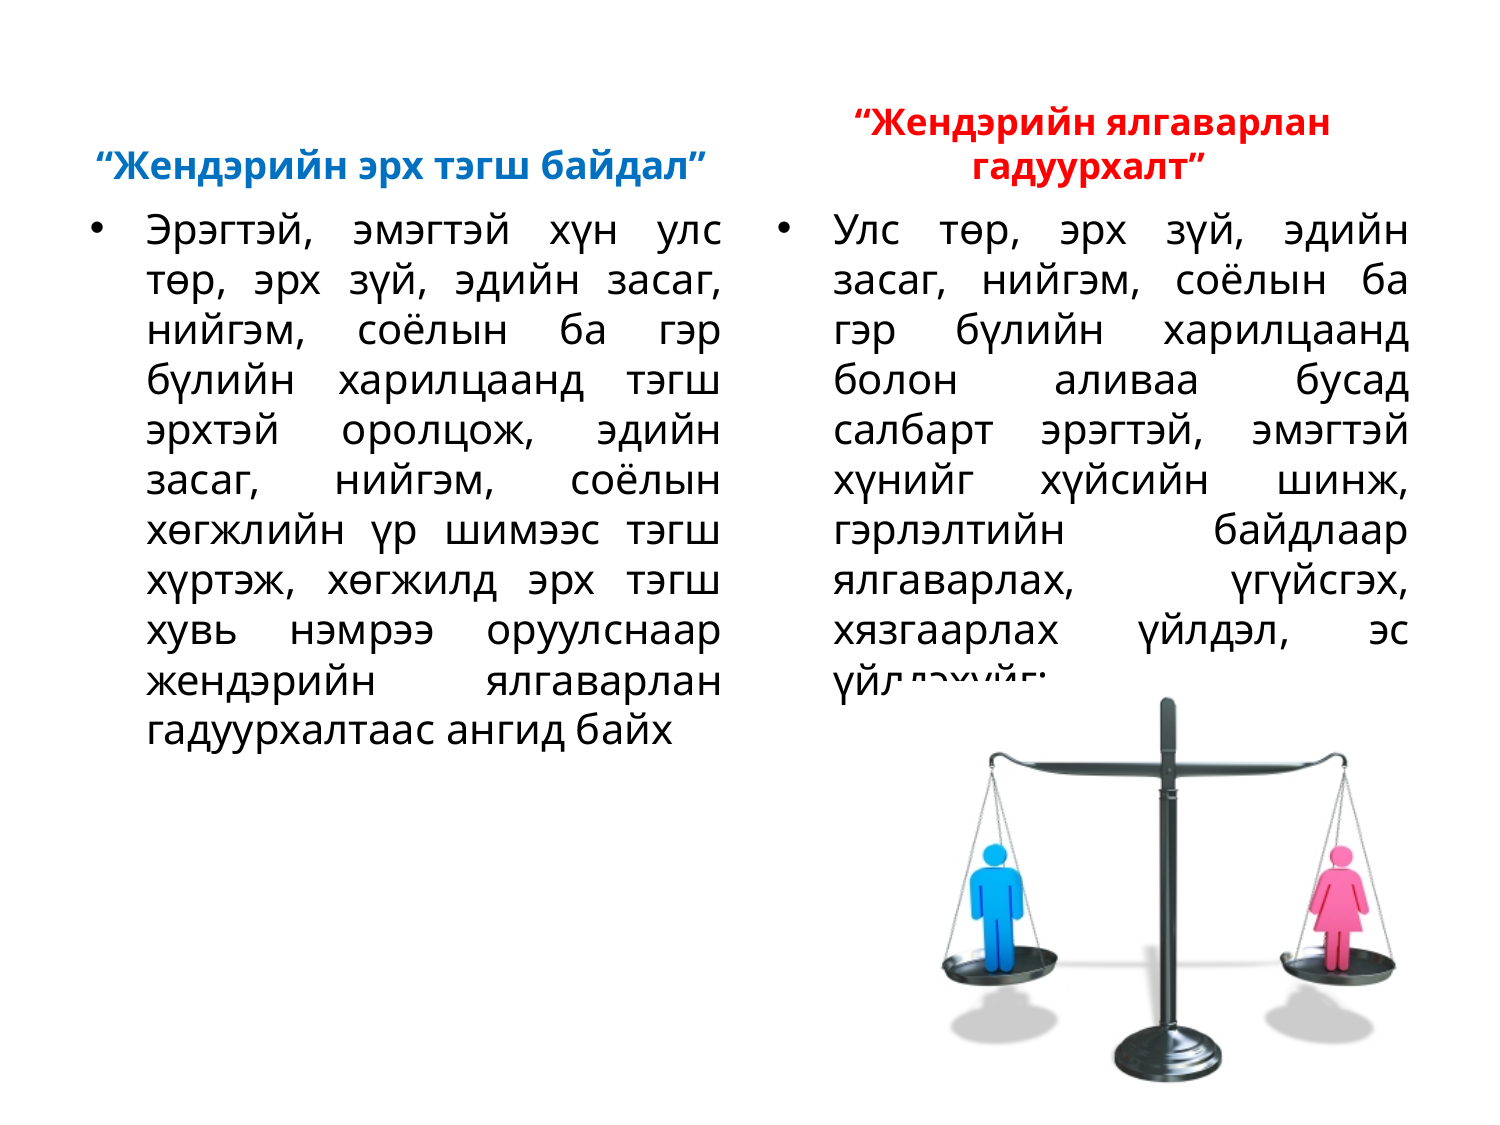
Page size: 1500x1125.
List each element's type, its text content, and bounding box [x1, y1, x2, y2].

list “Жендэрийн ялгаварлан гадуурхалт” [761, 90, 1425, 194]
list Улс төр, эрх зүй, эдийн засаг, нийгэм, соёлын ба гэр бүлийн харилцаанд болон аливаа бусад салбарт эрэгтэй, эмэгтэй хүнийг хүйсийн шинж, гэрлэлтийн байдлаар ялгаварлах, үгүйсгэх, хязгаарлах үйлдэл, эс үйлдэхүйг; [761, 194, 1425, 844]
picture [891, 681, 1448, 1099]
list Эрэгтэй, эмэгтэй хүн улс төр, эрх зүй, эдийн засаг, нийгэм, соёлын ба гэр бүлийн харилцаанд тэгш эрхтэй оролцож, эдийн засаг, нийгэм, соёлын хөгжлийн үр шимээс тэгш хүртэж, хөгжилд эрх тэгш хувь нэмрээ оруулснаар жендэрийн ялгаварлан гадуурхалтаас ангид байх [74, 194, 738, 844]
list “Жендэрийн эрх тэгш байдал” [74, 90, 738, 194]
